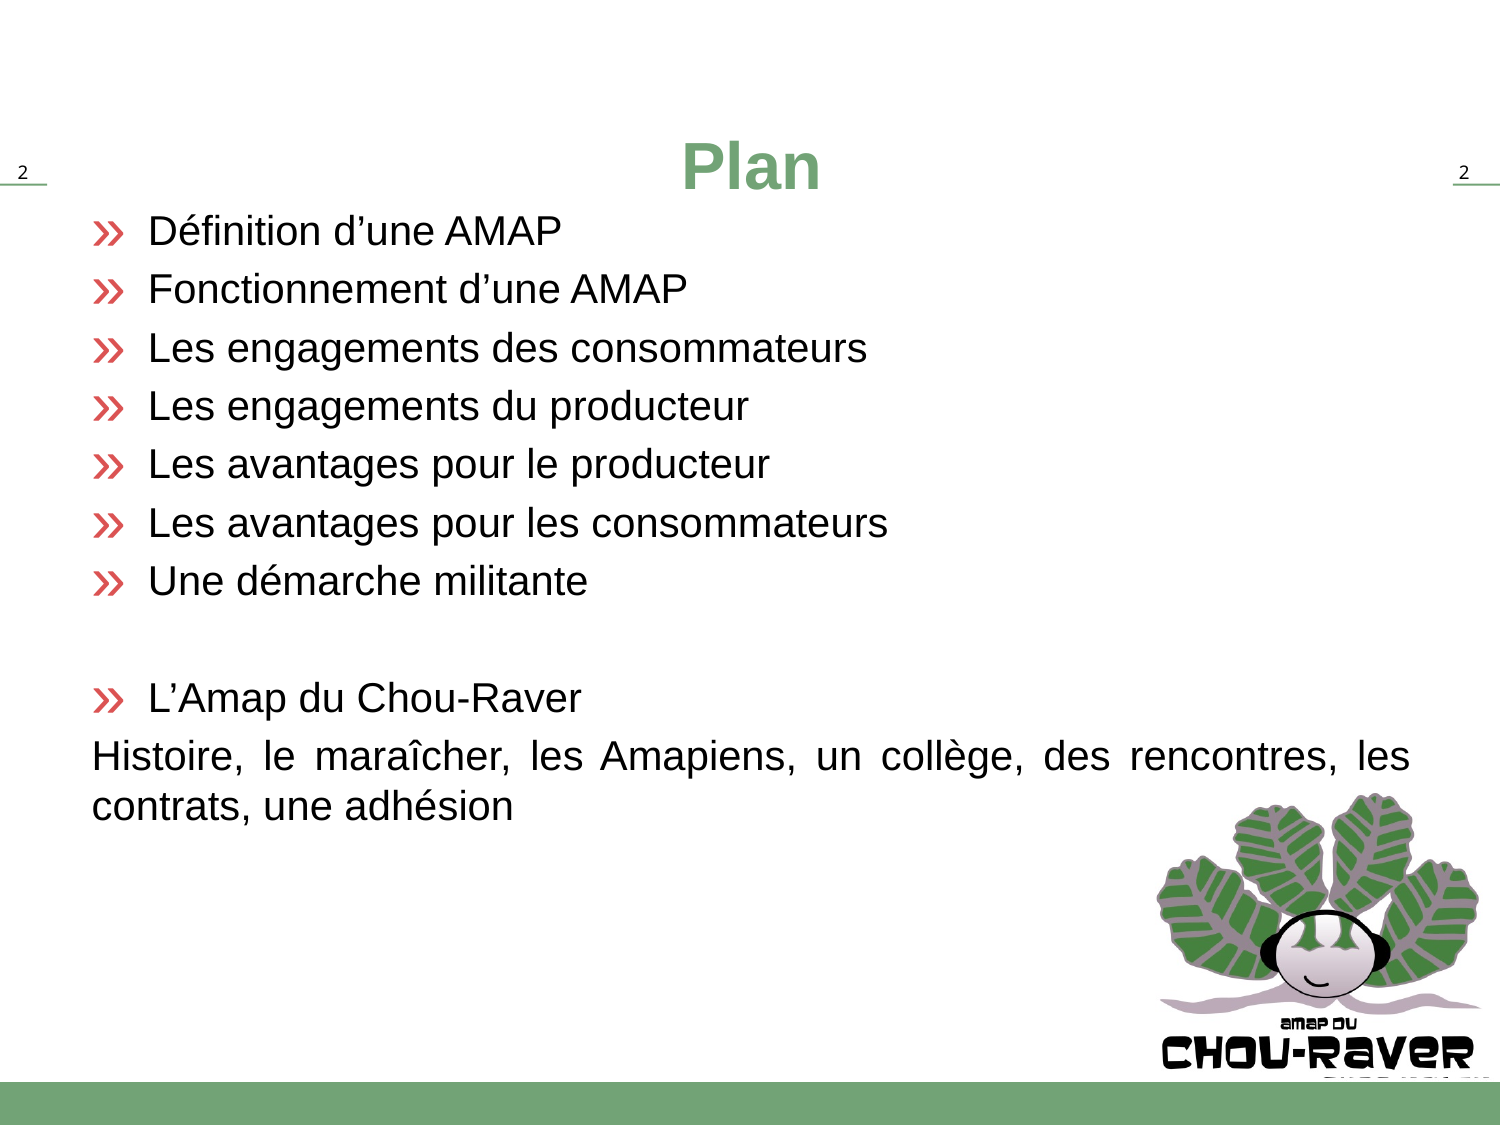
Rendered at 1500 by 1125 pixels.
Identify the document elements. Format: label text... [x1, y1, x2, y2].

title Plan [76, 89, 1427, 196]
text_box [76, 290, 1427, 800]
picture [1143, 793, 1500, 1082]
list Définition d’une AMAP Fonctionnement d’une AMAP Les engagements des consommateurs Les engagements du producteur Les avantages pour le producteur Les avantages pour les consommateurs Une démarche militante L’Amap du Chou-Raver Histoire, le maraîcher, les Amapiens, un collège, des rencontres, les contrats, une adhésion [76, 196, 1427, 290]
list Définition d’une AMAP Fonctionnement d’une AMAP Les engagements des consommateurs Les engagements du producteur Les avantages pour le producteur Les avantages pour les consommateurs Une démarche militante L’Amap du Chou-Raver Histoire, le maraîcher, les Amapiens, un collège, des rencontres, les contrats, une adhésion [76, 800, 1138, 977]
